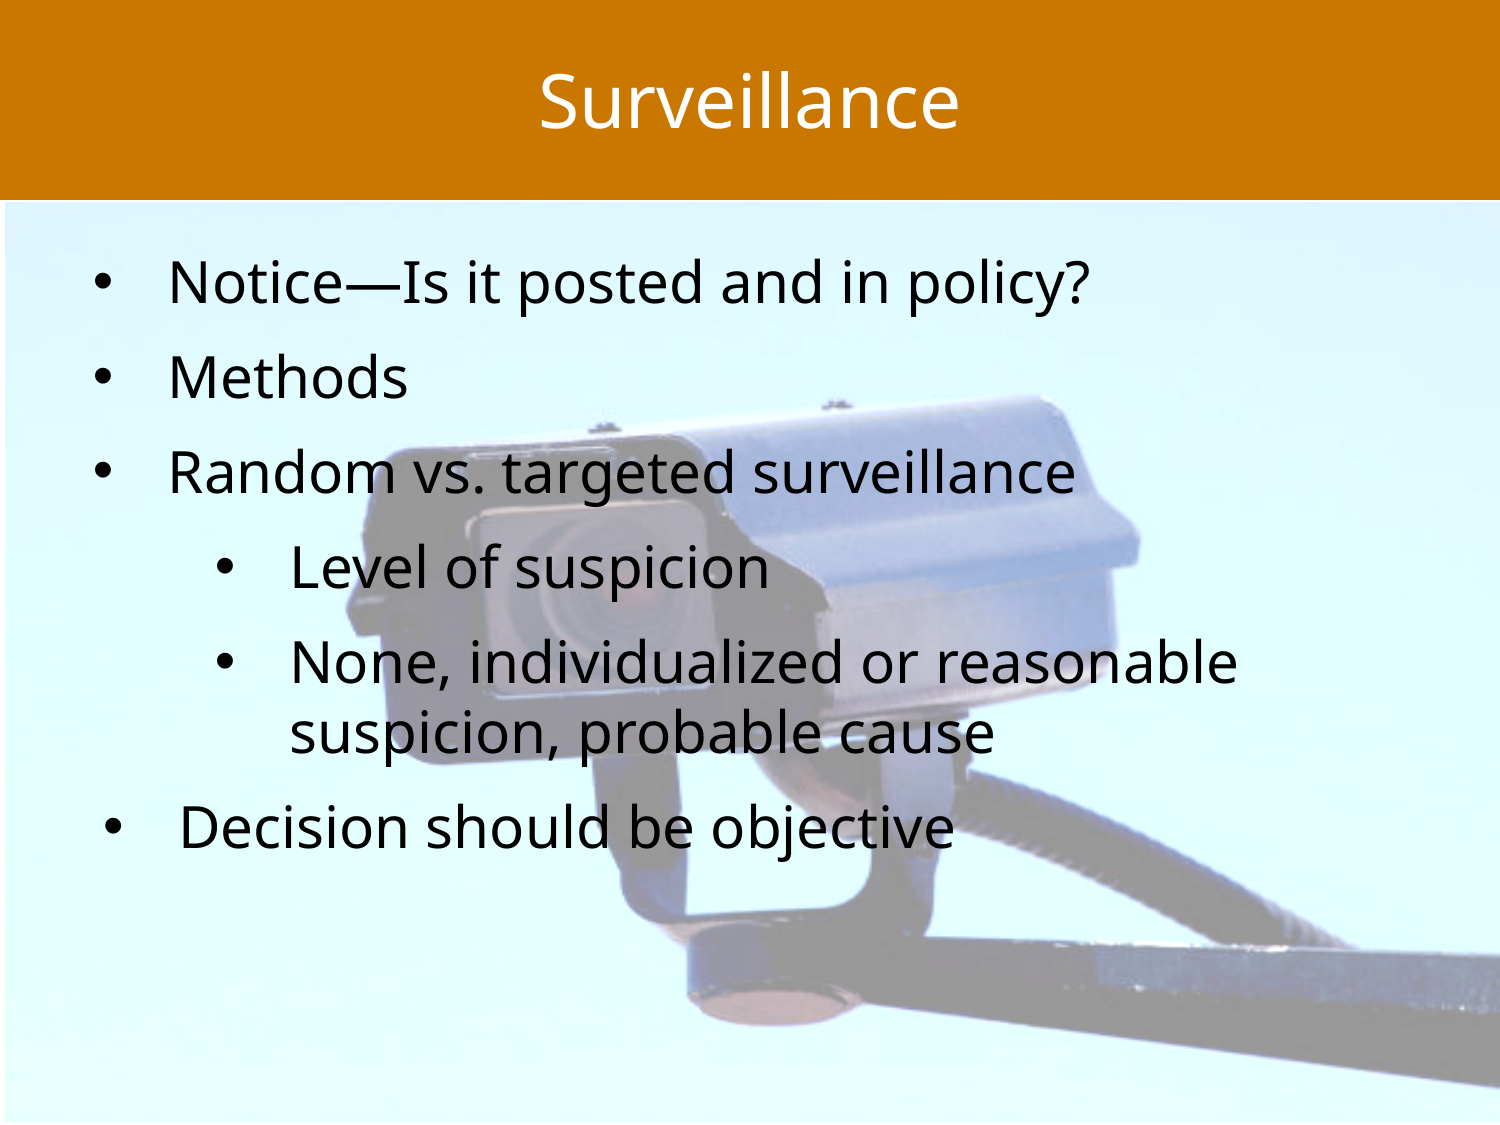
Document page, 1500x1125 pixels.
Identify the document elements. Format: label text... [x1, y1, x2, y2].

picture [5, 201, 1500, 1122]
title Surveillance [75, 37, 1425, 184]
